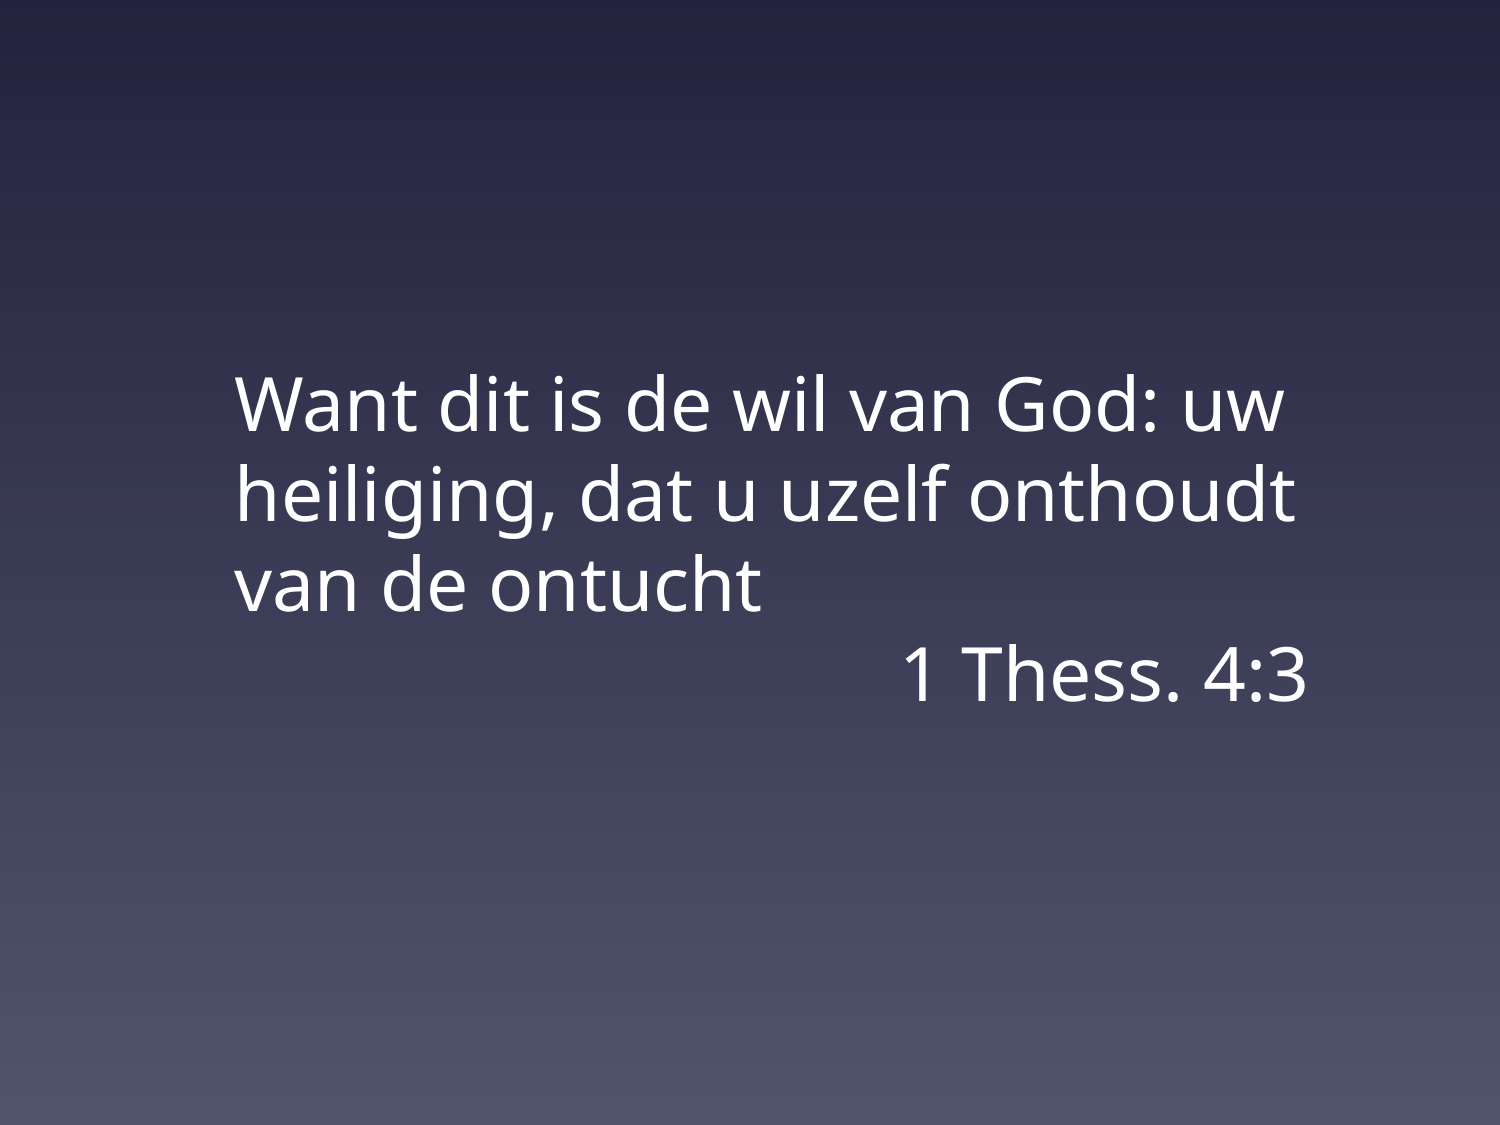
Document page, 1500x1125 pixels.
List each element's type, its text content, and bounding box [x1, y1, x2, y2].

text_box Want dit is de wil van God: uw heiliging, dat u uzelf onthoudt van de ontucht 1 Thess. 4:3 [220, 348, 1325, 724]
